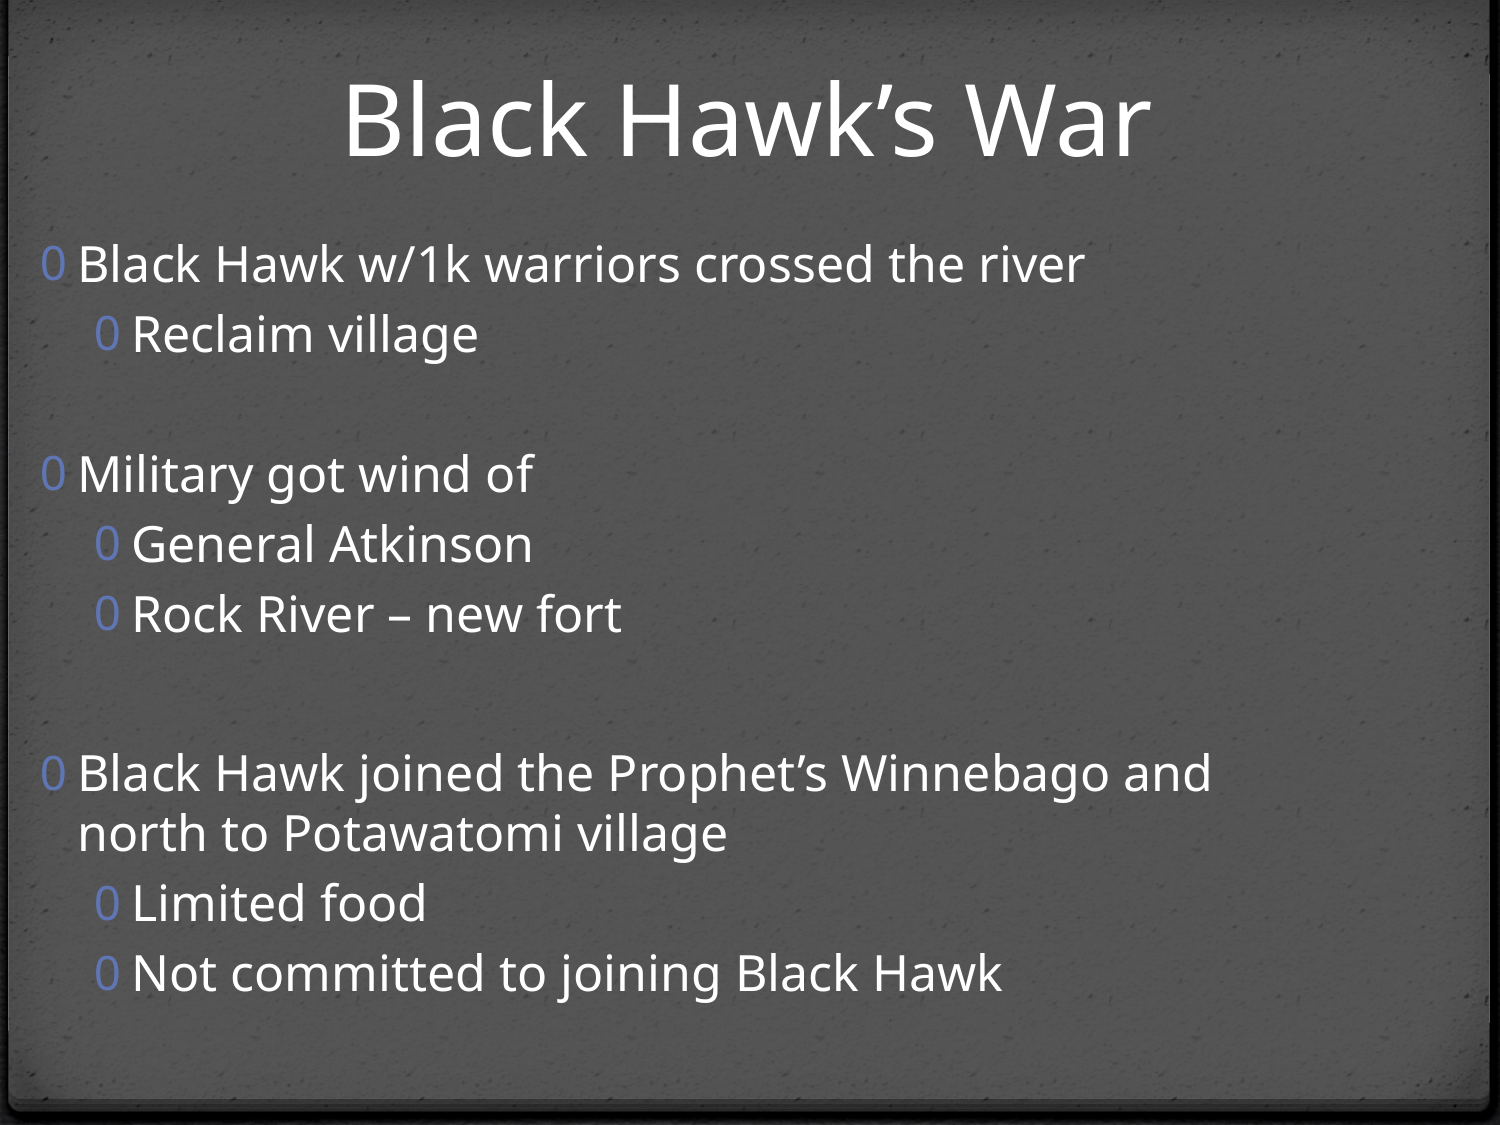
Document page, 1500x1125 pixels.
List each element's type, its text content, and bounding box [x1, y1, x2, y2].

picture [0, 0, 1500, 1125]
title Black Hawk’s War [87, 24, 1407, 209]
list Black Hawk w/1k warriors crossed the river Reclaim village Military got wind of General Atkinson Rock River – new fort Black Hawk joined the Prophet’s Winnebago and north to Potawatomi village Limited food Not committed to joining Black Hawk [24, 224, 1250, 1100]
